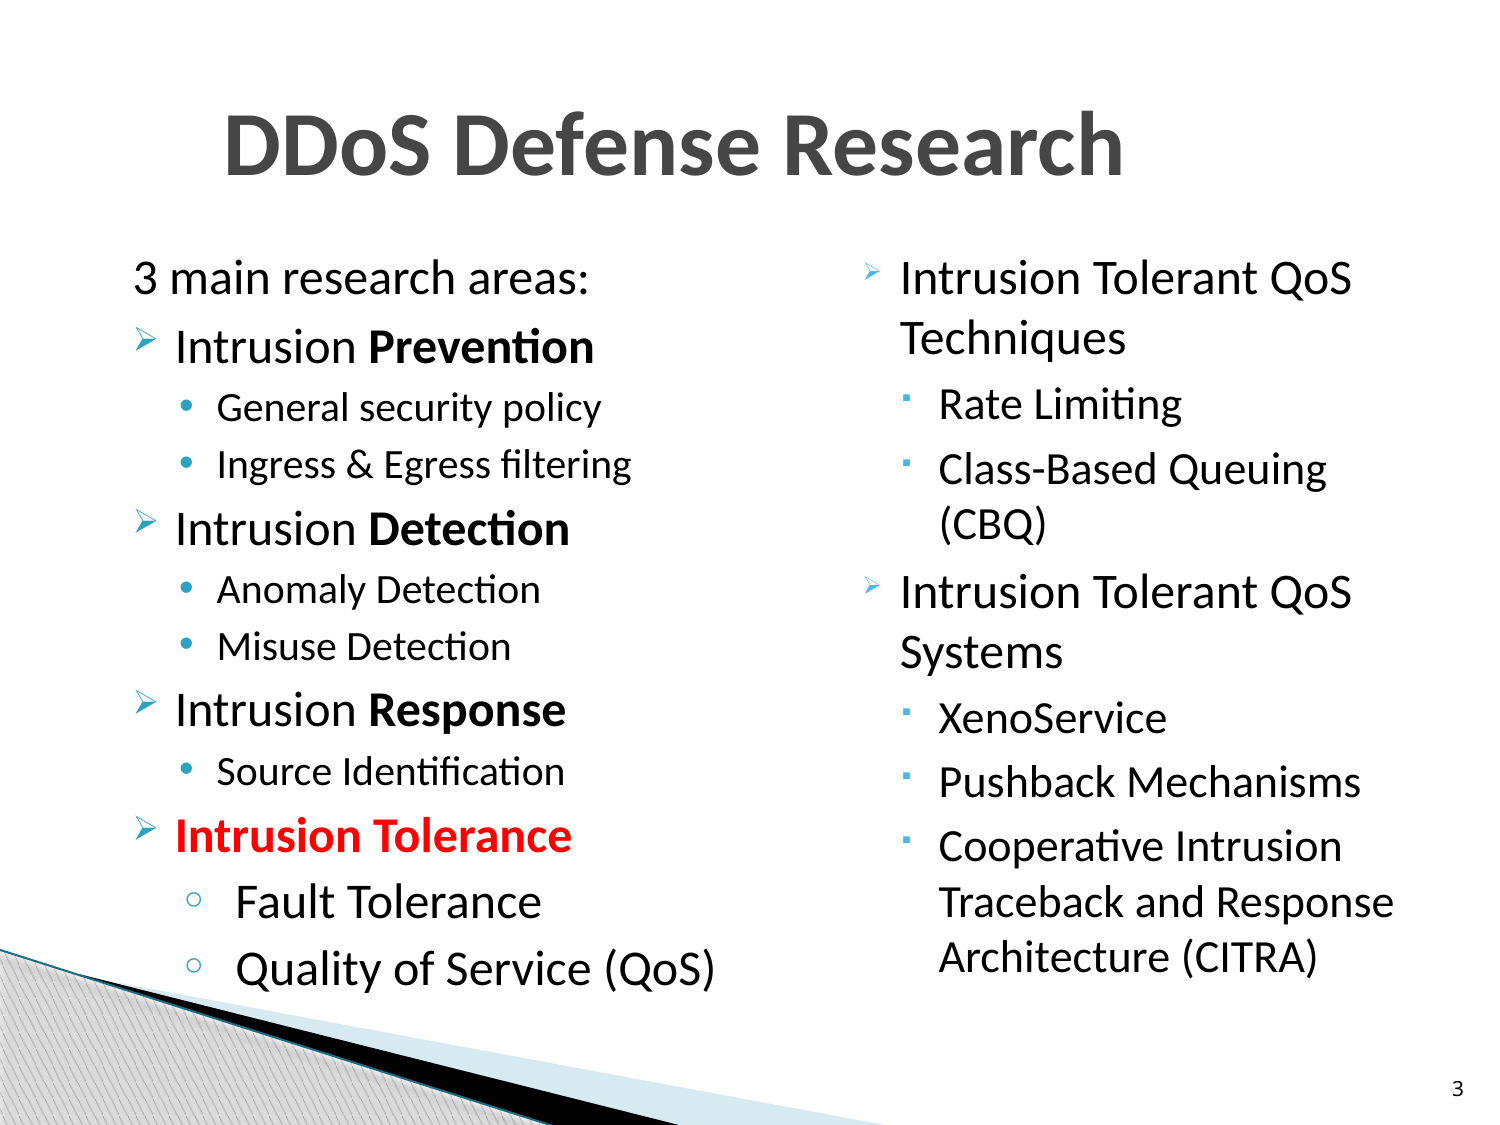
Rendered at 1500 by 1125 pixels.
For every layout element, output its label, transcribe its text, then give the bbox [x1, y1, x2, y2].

slide_number 3 [1418, 1051, 1479, 1112]
title DDoS Defense Research [0, 44, 1350, 233]
list Intrusion Tolerant QoS Techniques Rate Limiting Class-Based Queuing (CBQ) Intrusion Tolerant QoS Systems XenoService Pushback Mechanisms Cooperative Intrusion Traceback and Response Architecture (CITRA) [737, 237, 1413, 1038]
list 3 main research areas: Intrusion Prevention General security policy Ingress & Egress filtering Intrusion Detection Anomaly Detection Misuse Detection Intrusion Response Source Identification Intrusion Tolerance Fault Tolerance Quality of Service (QoS) [99, 237, 825, 1051]
